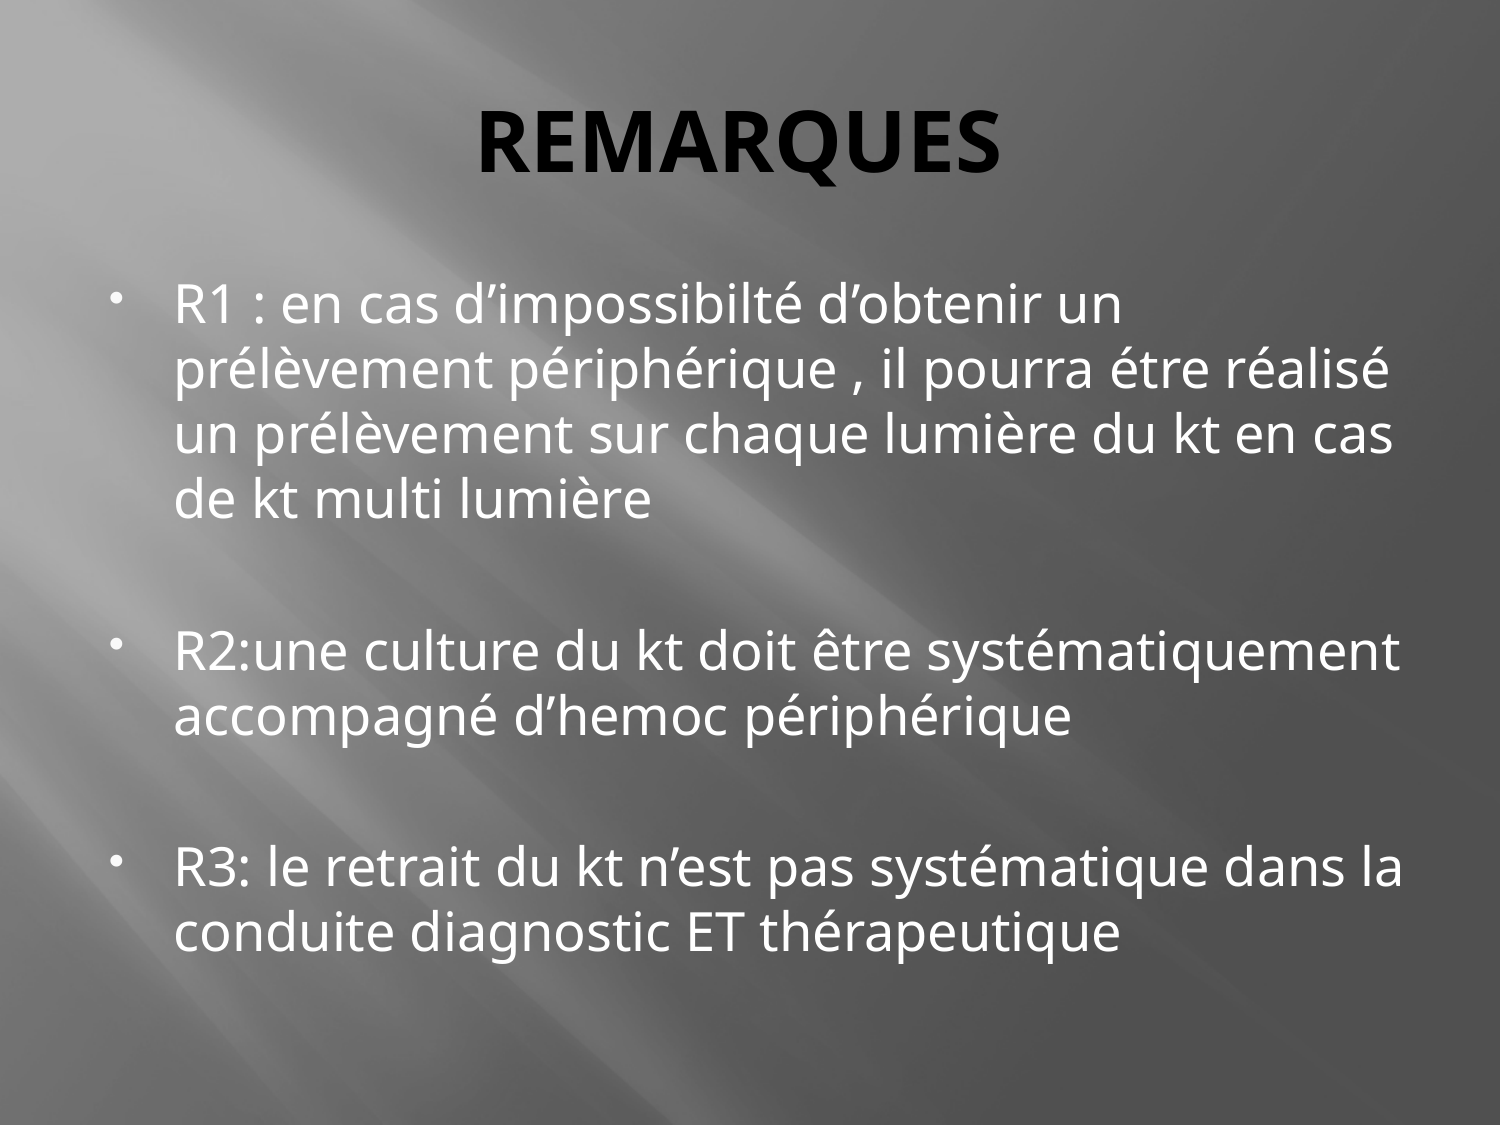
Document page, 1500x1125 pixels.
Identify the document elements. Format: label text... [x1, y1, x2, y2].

list R1 : en cas d’impossibilté d’obtenir un prélèvement périphérique , il pourra étre réalisé un prélèvement sur chaque lumière du kt en cas de kt multi lumière R2:une culture du kt doit être systématiquement accompagné d’hemoc périphérique R3: le retrait du kt n’est pas systématique dans la conduite diagnostic ET thérapeutique [75, 262, 1425, 1035]
title REMARQUES [75, 45, 1425, 233]
